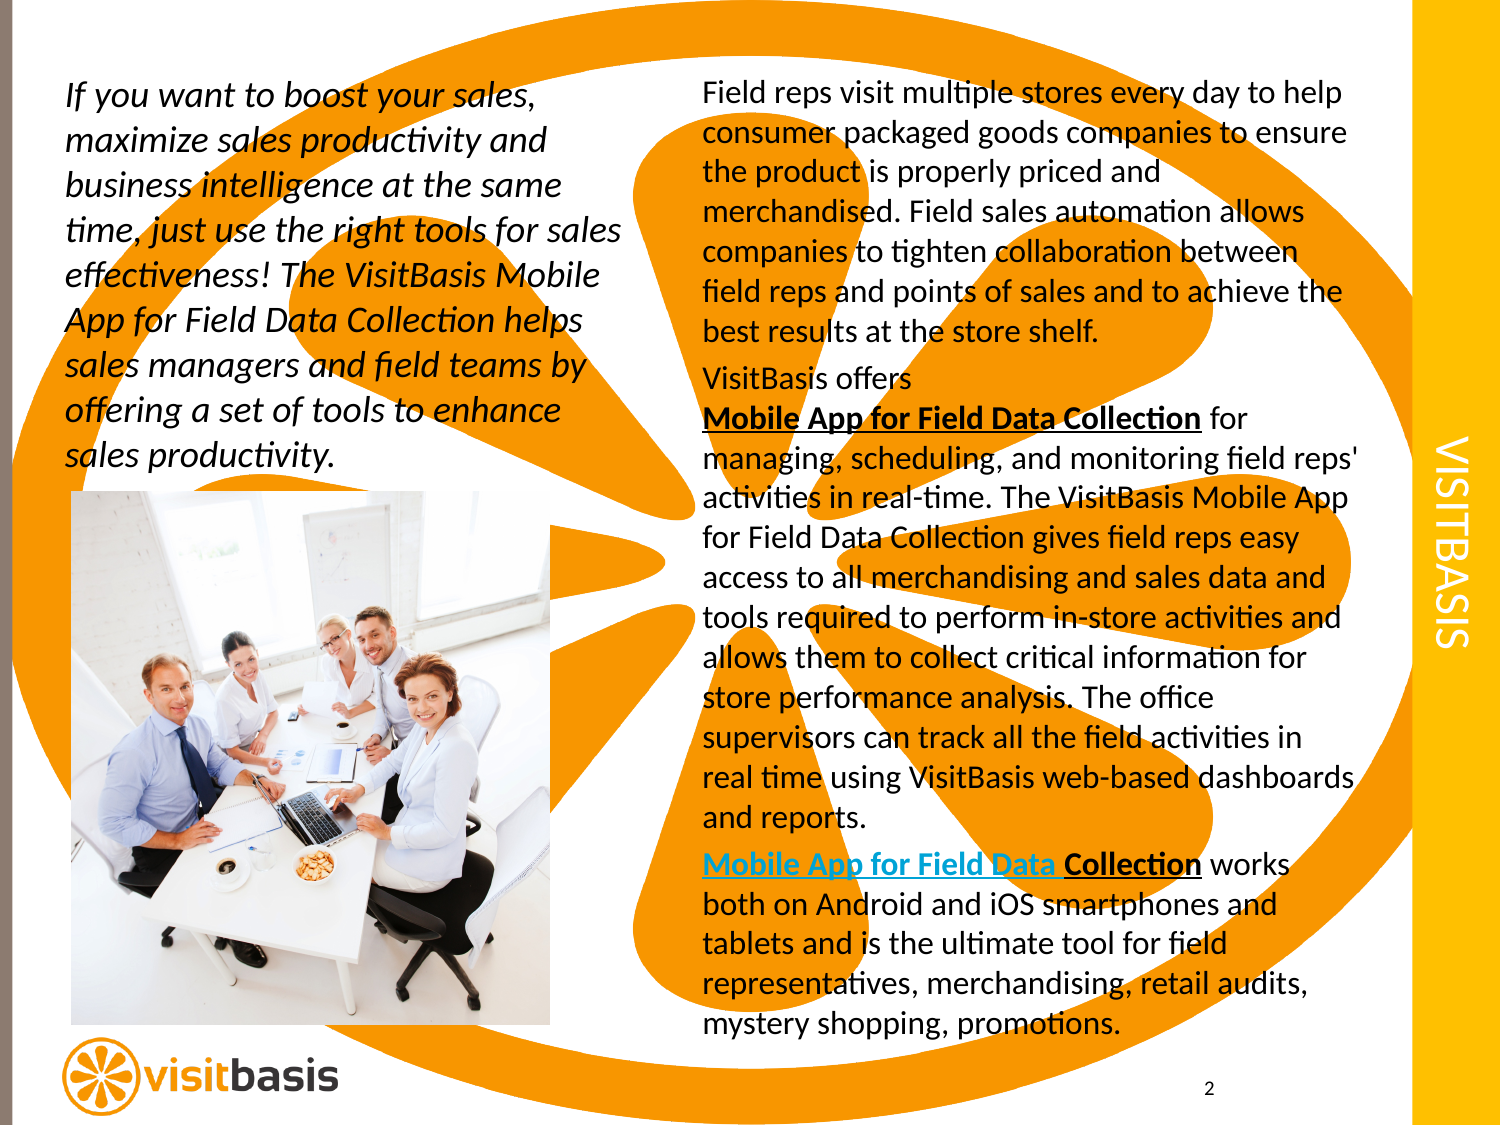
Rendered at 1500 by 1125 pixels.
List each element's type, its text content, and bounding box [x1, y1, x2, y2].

list If you want to boost your sales, maximize sales productivity and business intelligence at the same time, just use the right tools for sales effectiveness! The VisitBasis Mobile App for Field Data Collection helps sales managers and field teams by offering a set of tools to enhance sales productivity. [50, 62, 650, 988]
slide_number 2 [1067, 1061, 1230, 1112]
picture [13, 0, 1412, 1125]
title visitbasis [1412, 62, 1500, 1025]
list Field reps visit multiple stores every day to help consumer packaged goods companies to ensure the product is properly priced and merchandised. Field sales automation allows companies to tighten collaboration between field reps and points of sales and to achieve the best results at the store shelf. VisitBasis offers Mobile App for Field Data Collection for managing, scheduling, and monitoring field reps' activities in real-time. The VisitBasis Mobile App for Field Data Collection gives field reps easy access to all merchandising and sales data and tools required to perform in-store activities and allows them to collect critical information for store performance analysis. The office supervisors can track all the field activities in real time using VisitBasis web-based dashboards and reports. Mobile App for Field Data Collection works both on Android and iOS smartphones and tablets and is the ultimate tool for field representatives, merchandising, retail audits, mystery shopping, promotions. [687, 62, 1375, 1050]
